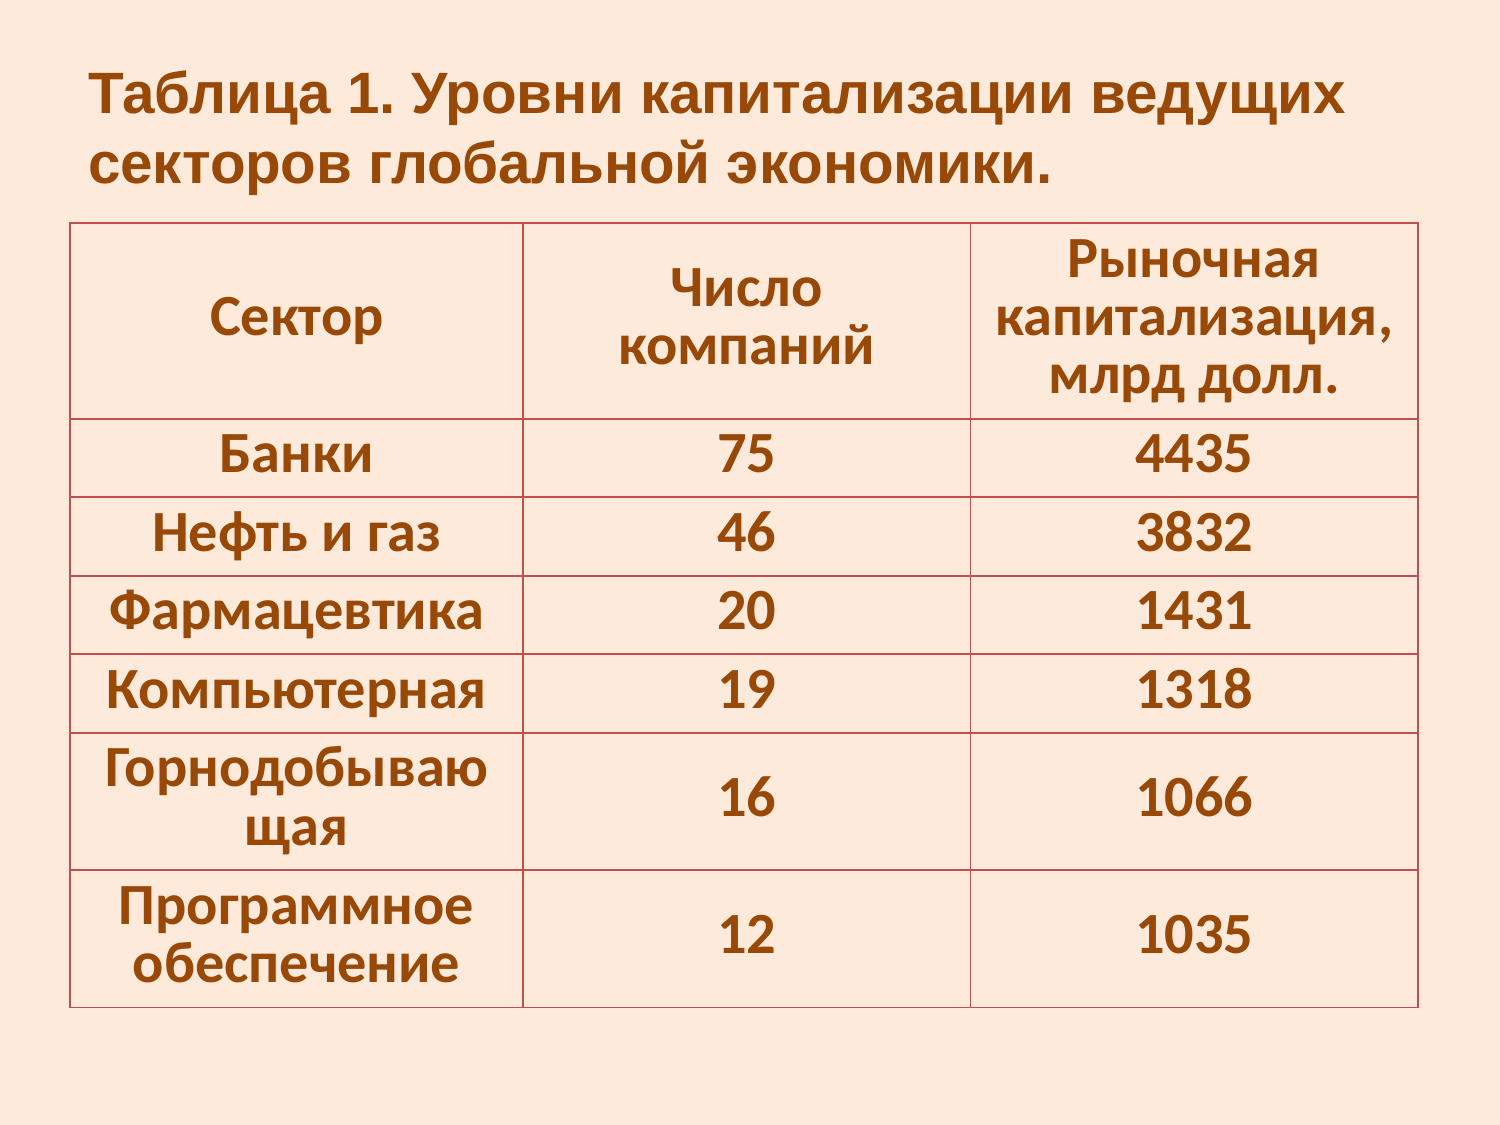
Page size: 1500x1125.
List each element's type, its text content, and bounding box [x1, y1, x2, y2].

table_cell 75 [524, 420, 970, 496]
table_cell 3832 [971, 498, 1417, 575]
text_box Таблица 1. Уровни капитализации ведущих секторов глобальной экономики. [0, 48, 1407, 293]
table_cell 19 [524, 655, 970, 732]
table_cell 16 [524, 734, 970, 869]
table_cell Программное обеспечение [71, 871, 522, 1007]
table_header Рыночная капитализация, млрд долл. [971, 224, 1417, 418]
table_cell Нефть и газ [71, 498, 522, 575]
table_cell 12 [524, 871, 970, 1007]
table_cell Банки [71, 420, 522, 496]
table_header Сектор [71, 293, 522, 418]
table_cell 20 [524, 577, 970, 653]
table_cell Горнодобывающая [71, 734, 522, 869]
table_cell 1066 [971, 734, 1417, 869]
table_header Число компаний [524, 293, 970, 418]
table_cell Фармацевтика [71, 577, 522, 653]
table_cell Компьютерная [71, 655, 522, 732]
table_cell 1318 [971, 655, 1417, 732]
table_cell 4435 [971, 420, 1417, 496]
table_cell 1431 [971, 577, 1417, 653]
table_cell 1035 [971, 871, 1417, 1007]
table_cell 46 [524, 498, 970, 575]
